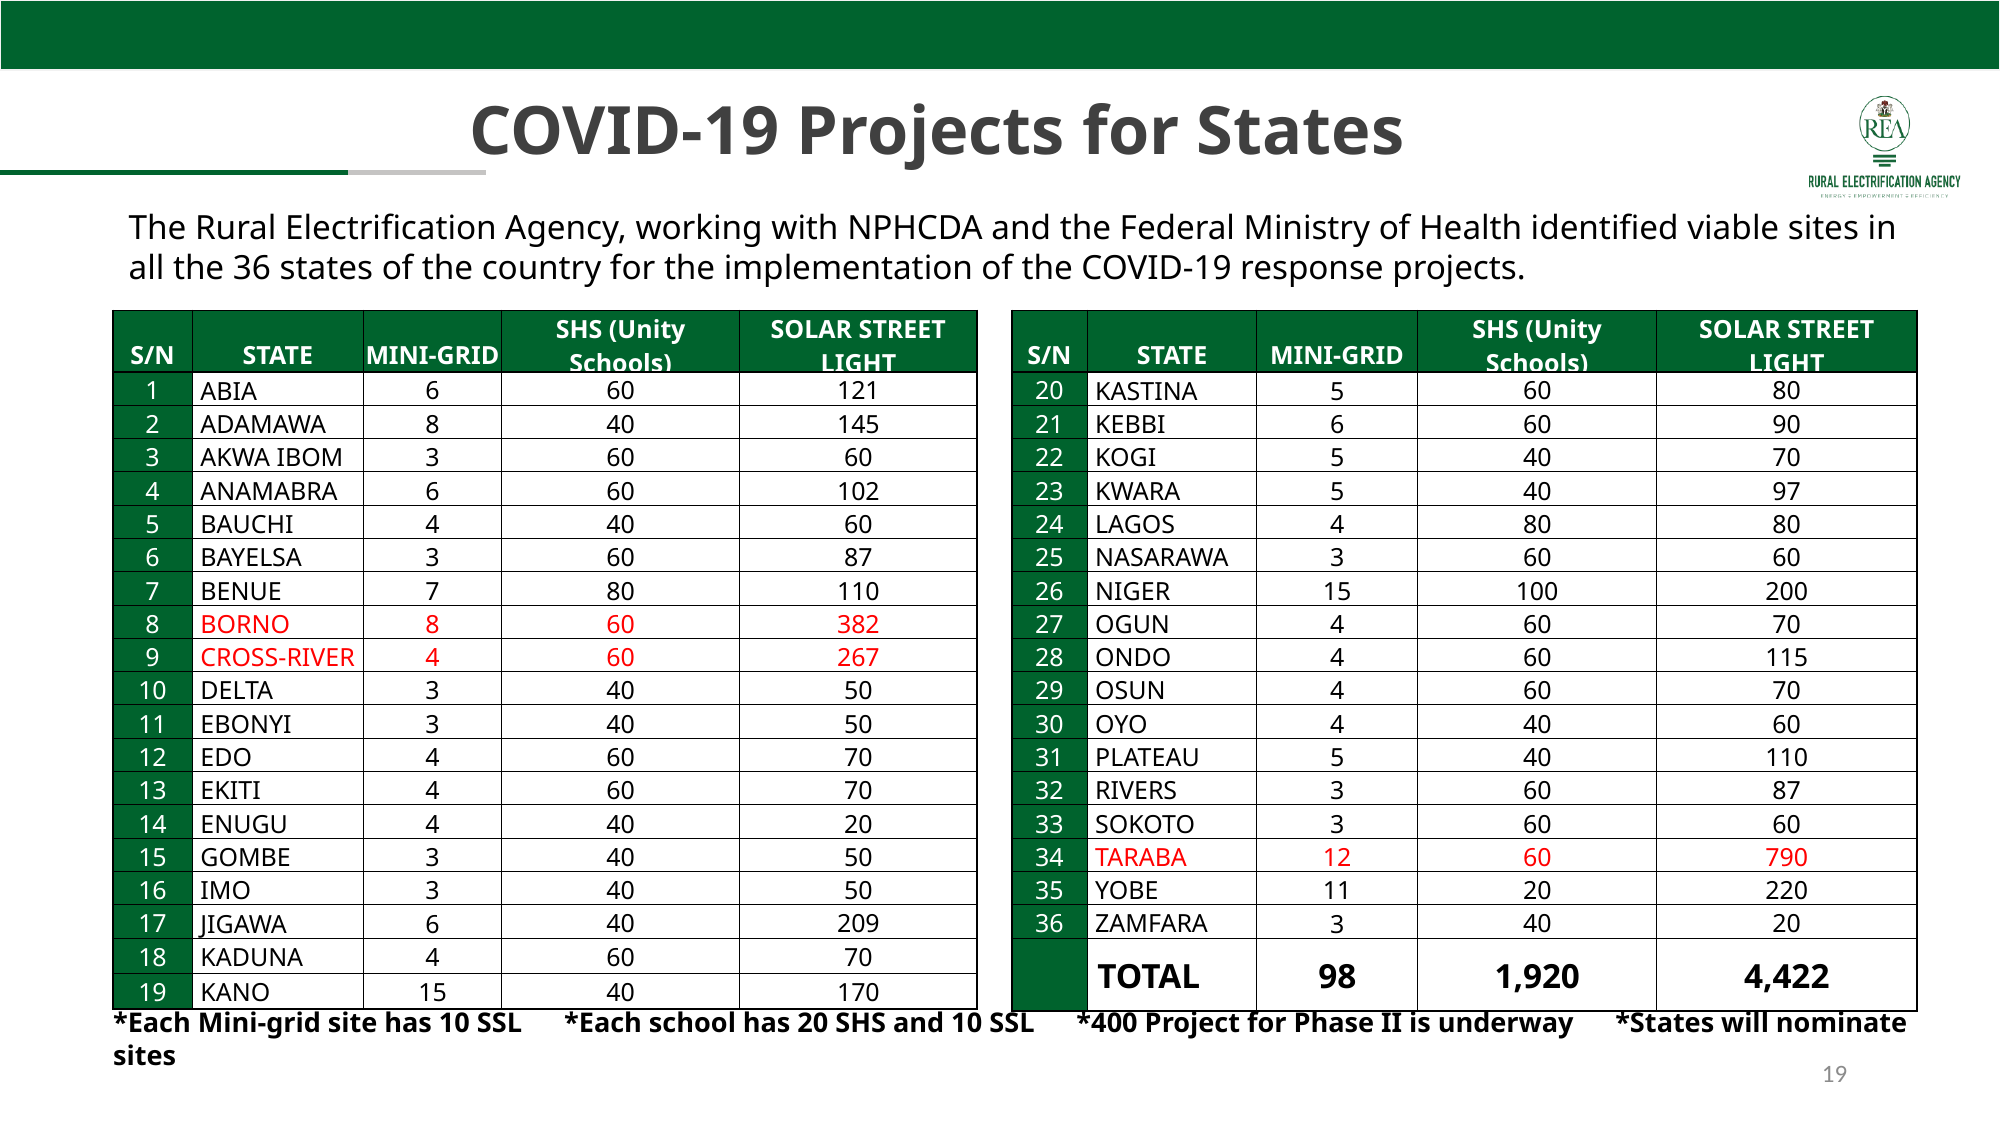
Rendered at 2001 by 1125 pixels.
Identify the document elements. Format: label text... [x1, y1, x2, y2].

table_cell 60 [1418, 805, 1656, 838]
table_cell 31 [1013, 739, 1087, 771]
table_cell 60 [502, 373, 739, 405]
table_cell 90 [1657, 406, 1916, 438]
table_cell 3 [364, 539, 501, 571]
table_cell 60 [502, 439, 739, 471]
table_cell [1013, 939, 1087, 998]
table_cell 200 [1657, 572, 1916, 605]
table_header S/N [114, 311, 192, 371]
table_cell 4 [364, 639, 501, 671]
table_header MINI-GRID [1257, 311, 1417, 371]
table_cell 35 [1013, 872, 1087, 904]
table_cell 60 [1418, 839, 1656, 871]
table_header STATE [193, 311, 363, 371]
table_cell 87 [1657, 772, 1916, 804]
table_cell 20 [1657, 905, 1916, 938]
table_cell 27 [1013, 606, 1087, 638]
table_cell 70 [740, 772, 976, 804]
table_cell 40 [502, 406, 739, 438]
table_cell 267 [740, 639, 976, 671]
table_cell 4,422 [1657, 939, 1916, 998]
table_cell 6 [1257, 406, 1417, 438]
table_cell GOMBE [193, 839, 363, 871]
table_cell 6 [364, 472, 501, 505]
table_header SHS (Unity Schools) [502, 311, 739, 371]
table_cell BAUCHI [193, 506, 363, 538]
table_cell 60 [502, 639, 739, 671]
table_cell 22 [1013, 439, 1087, 471]
table_cell 100 [1418, 572, 1656, 605]
table_cell LAGOS [1088, 506, 1256, 538]
table_cell OSUN [1088, 672, 1256, 704]
table_cell 70 [1657, 672, 1916, 704]
table_cell 60 [1418, 606, 1656, 638]
table_cell 40 [1418, 705, 1656, 738]
table_header SOLAR STREET LIGHT [740, 311, 976, 371]
table_cell 15 [114, 839, 192, 871]
table_cell 1,920 [1418, 939, 1656, 998]
table_cell 40 [1418, 439, 1656, 471]
table_cell ANAMABRA [193, 472, 363, 505]
table_cell 4 [1257, 672, 1417, 704]
table_cell 40 [1418, 739, 1656, 771]
table_cell KASTINA [1088, 373, 1256, 405]
table_cell 50 [740, 872, 976, 904]
table_cell 40 [1418, 472, 1656, 505]
table_cell 115 [1657, 639, 1916, 671]
table_cell 8 [114, 606, 192, 638]
table_cell 102 [740, 472, 976, 505]
table_cell 4 [364, 805, 501, 838]
table_cell ADAMAWA [193, 406, 363, 438]
table_cell 2 [114, 406, 192, 438]
table_cell BENUE [193, 572, 363, 605]
table_cell 25 [1013, 539, 1087, 571]
table_cell PLATEAU [1088, 739, 1256, 771]
table_cell 209 [740, 905, 976, 938]
table_cell OGUN [1088, 606, 1256, 638]
table_cell 4 [1257, 506, 1417, 538]
table_cell 6 [364, 373, 501, 405]
table_cell 60 [1418, 672, 1656, 704]
table_cell 145 [740, 406, 976, 438]
table_cell 32 [1013, 772, 1087, 804]
table_cell 60 [1418, 373, 1656, 405]
text_box *Each Mini-grid site has 10 SSL *Each school has 20 SHS and 10 SSL *400 Project for Phase II is underway *States will nominate sites [98, 998, 1929, 1078]
table_cell 18 [114, 939, 192, 973]
picture [1807, 92, 1961, 204]
table_cell 60 [1418, 772, 1656, 804]
table_cell BORNO [193, 606, 363, 638]
table_cell 6 [364, 905, 501, 938]
table_cell 60 [502, 939, 739, 973]
table_cell EBONYI [193, 705, 363, 738]
table_cell 60 [502, 472, 739, 505]
text_box [0, 0, 2000, 71]
table_cell 4 [1257, 639, 1417, 671]
table_cell 5 [1257, 472, 1417, 505]
table_header SHS (Unity Schools) [1418, 311, 1656, 371]
table_cell 3 [364, 872, 501, 904]
table_cell 12 [114, 739, 192, 771]
table_cell OYO [1088, 705, 1256, 738]
table_cell 40 [502, 905, 739, 938]
table_cell 8 [364, 406, 501, 438]
table_cell 30 [1013, 705, 1087, 738]
table_cell 5 [114, 506, 192, 538]
table_cell BAYELSA [193, 539, 363, 571]
table_cell 8 [364, 606, 501, 638]
table_cell 80 [1657, 506, 1916, 538]
table_cell 20 [1418, 872, 1656, 904]
table_cell 4 [364, 939, 501, 973]
table_cell 60 [1657, 805, 1916, 838]
table_cell 15 [1257, 572, 1417, 605]
table_cell 14 [114, 805, 192, 838]
table_cell 50 [740, 672, 976, 704]
table_cell NIGER [1088, 572, 1256, 605]
table_cell 20 [1013, 373, 1087, 405]
table_cell 5 [1257, 439, 1417, 471]
table_cell KOGI [1088, 439, 1256, 471]
table_cell 4 [1257, 705, 1417, 738]
table_cell 50 [740, 705, 976, 738]
table_cell 70 [740, 739, 976, 771]
table_cell ONDO [1088, 639, 1256, 671]
table_cell 40 [502, 974, 739, 998]
table_cell 98 [1257, 939, 1417, 998]
table_cell 15 [364, 974, 501, 998]
table_cell 13 [114, 772, 192, 804]
table_cell 29 [1013, 672, 1087, 704]
table_cell AKWA IBOM [193, 439, 363, 471]
table_cell 60 [502, 606, 739, 638]
table_cell TOTAL [1088, 939, 1256, 998]
table_cell DELTA [193, 672, 363, 704]
table_cell IMO [193, 872, 363, 904]
table_cell 4 [364, 506, 501, 538]
table_cell 60 [740, 506, 976, 538]
table_cell NASARAWA [1088, 539, 1256, 571]
table_cell SOKOTO [1088, 805, 1256, 838]
table_cell 7 [364, 572, 501, 605]
table_cell 3 [1257, 805, 1417, 838]
table_cell 33 [1013, 805, 1087, 838]
table_cell 1 [114, 373, 192, 405]
table_cell KADUNA [193, 939, 363, 973]
table_cell 790 [1657, 839, 1916, 871]
table_cell 10 [114, 672, 192, 704]
table_cell JIGAWA [193, 905, 363, 938]
table_cell 19 [114, 974, 192, 998]
table_cell 36 [1013, 905, 1087, 938]
table_cell 20 [740, 805, 976, 838]
table_cell 24 [1013, 506, 1087, 538]
table_cell 80 [1657, 373, 1916, 405]
table_cell 34 [1013, 839, 1087, 871]
table_cell 4 [364, 739, 501, 771]
table_cell 5 [1257, 373, 1417, 405]
table_cell 11 [1257, 872, 1417, 904]
table_cell 121 [740, 373, 976, 405]
table_cell 110 [740, 572, 976, 605]
table_cell 16 [114, 872, 192, 904]
table_cell KANO [193, 974, 363, 998]
table_cell 3 [364, 672, 501, 704]
slide_number 19 [1412, 1078, 1863, 1103]
table_cell 60 [1418, 406, 1656, 438]
table_cell 40 [502, 506, 739, 538]
table_cell 3 [364, 705, 501, 738]
table_header STATE [1088, 311, 1256, 371]
table_cell 40 [502, 805, 739, 838]
table_cell 21 [1013, 406, 1087, 438]
table_cell 70 [1657, 439, 1916, 471]
table_cell EKITI [193, 772, 363, 804]
table_cell 170 [740, 974, 976, 998]
table_cell 12 [1257, 839, 1417, 871]
table_cell 110 [1657, 739, 1916, 771]
table_cell EDO [193, 739, 363, 771]
table_cell YOBE [1088, 872, 1256, 904]
table_cell ZAMFARA [1088, 905, 1256, 938]
table_cell ENUGU [193, 805, 363, 838]
table_cell 4 [1257, 606, 1417, 638]
table_cell 6 [114, 539, 192, 571]
table_cell 3 [1257, 905, 1417, 938]
table_cell 60 [1418, 539, 1656, 571]
table_cell 26 [1013, 572, 1087, 605]
table_cell 60 [1657, 705, 1916, 738]
table_cell 70 [740, 939, 976, 973]
table_cell 3 [364, 839, 501, 871]
table_header SOLAR STREET LIGHT [1657, 311, 1916, 371]
table_cell 87 [740, 539, 976, 571]
table_cell 60 [740, 439, 976, 471]
table_cell 11 [114, 705, 192, 738]
table_cell CROSS-RIVER [193, 639, 363, 671]
table_cell 60 [1657, 539, 1916, 571]
table_cell 50 [740, 839, 976, 871]
table_cell RIVERS [1088, 772, 1256, 804]
table_cell 17 [114, 905, 192, 938]
table_cell 40 [502, 705, 739, 738]
table_cell 97 [1657, 472, 1916, 505]
table_cell 3 [1257, 772, 1417, 804]
table_cell 40 [1418, 905, 1656, 938]
table_cell 7 [114, 572, 192, 605]
table_header MINI-GRID [364, 311, 501, 371]
table_cell 23 [1013, 472, 1087, 505]
table_cell 4 [364, 772, 501, 804]
table_cell 40 [502, 672, 739, 704]
table_cell 220 [1657, 872, 1916, 904]
table_cell 40 [502, 839, 739, 871]
table_cell 60 [1418, 639, 1656, 671]
table_cell 3 [114, 439, 192, 471]
table_header S/N [1013, 311, 1087, 371]
table_cell TARABA [1088, 839, 1256, 871]
table_cell 3 [364, 439, 501, 471]
table_cell 60 [502, 539, 739, 571]
table_cell ABIA [193, 373, 363, 405]
table_cell 28 [1013, 639, 1087, 671]
table_cell 3 [1257, 539, 1417, 571]
table_cell 382 [740, 606, 976, 638]
table_cell 80 [502, 572, 739, 605]
table_cell 9 [114, 639, 192, 671]
table_cell 40 [502, 872, 739, 904]
table_cell 60 [502, 772, 739, 804]
table_cell 80 [1418, 506, 1656, 538]
table_cell 60 [502, 739, 739, 771]
table_cell 70 [1657, 606, 1916, 638]
table_cell KEBBI [1088, 406, 1256, 438]
text_box COVID-19 Projects for States [454, 80, 1420, 176]
table_cell 4 [114, 472, 192, 505]
table_cell 5 [1257, 739, 1417, 771]
text_box The Rural Electrification Agency, working with NPHCDA and the Federal Ministry of Health identified viable sites in all the 36 states of the country for the implementation of the COVID-19 response projects. [113, 199, 1915, 294]
table_cell KWARA [1088, 472, 1256, 505]
